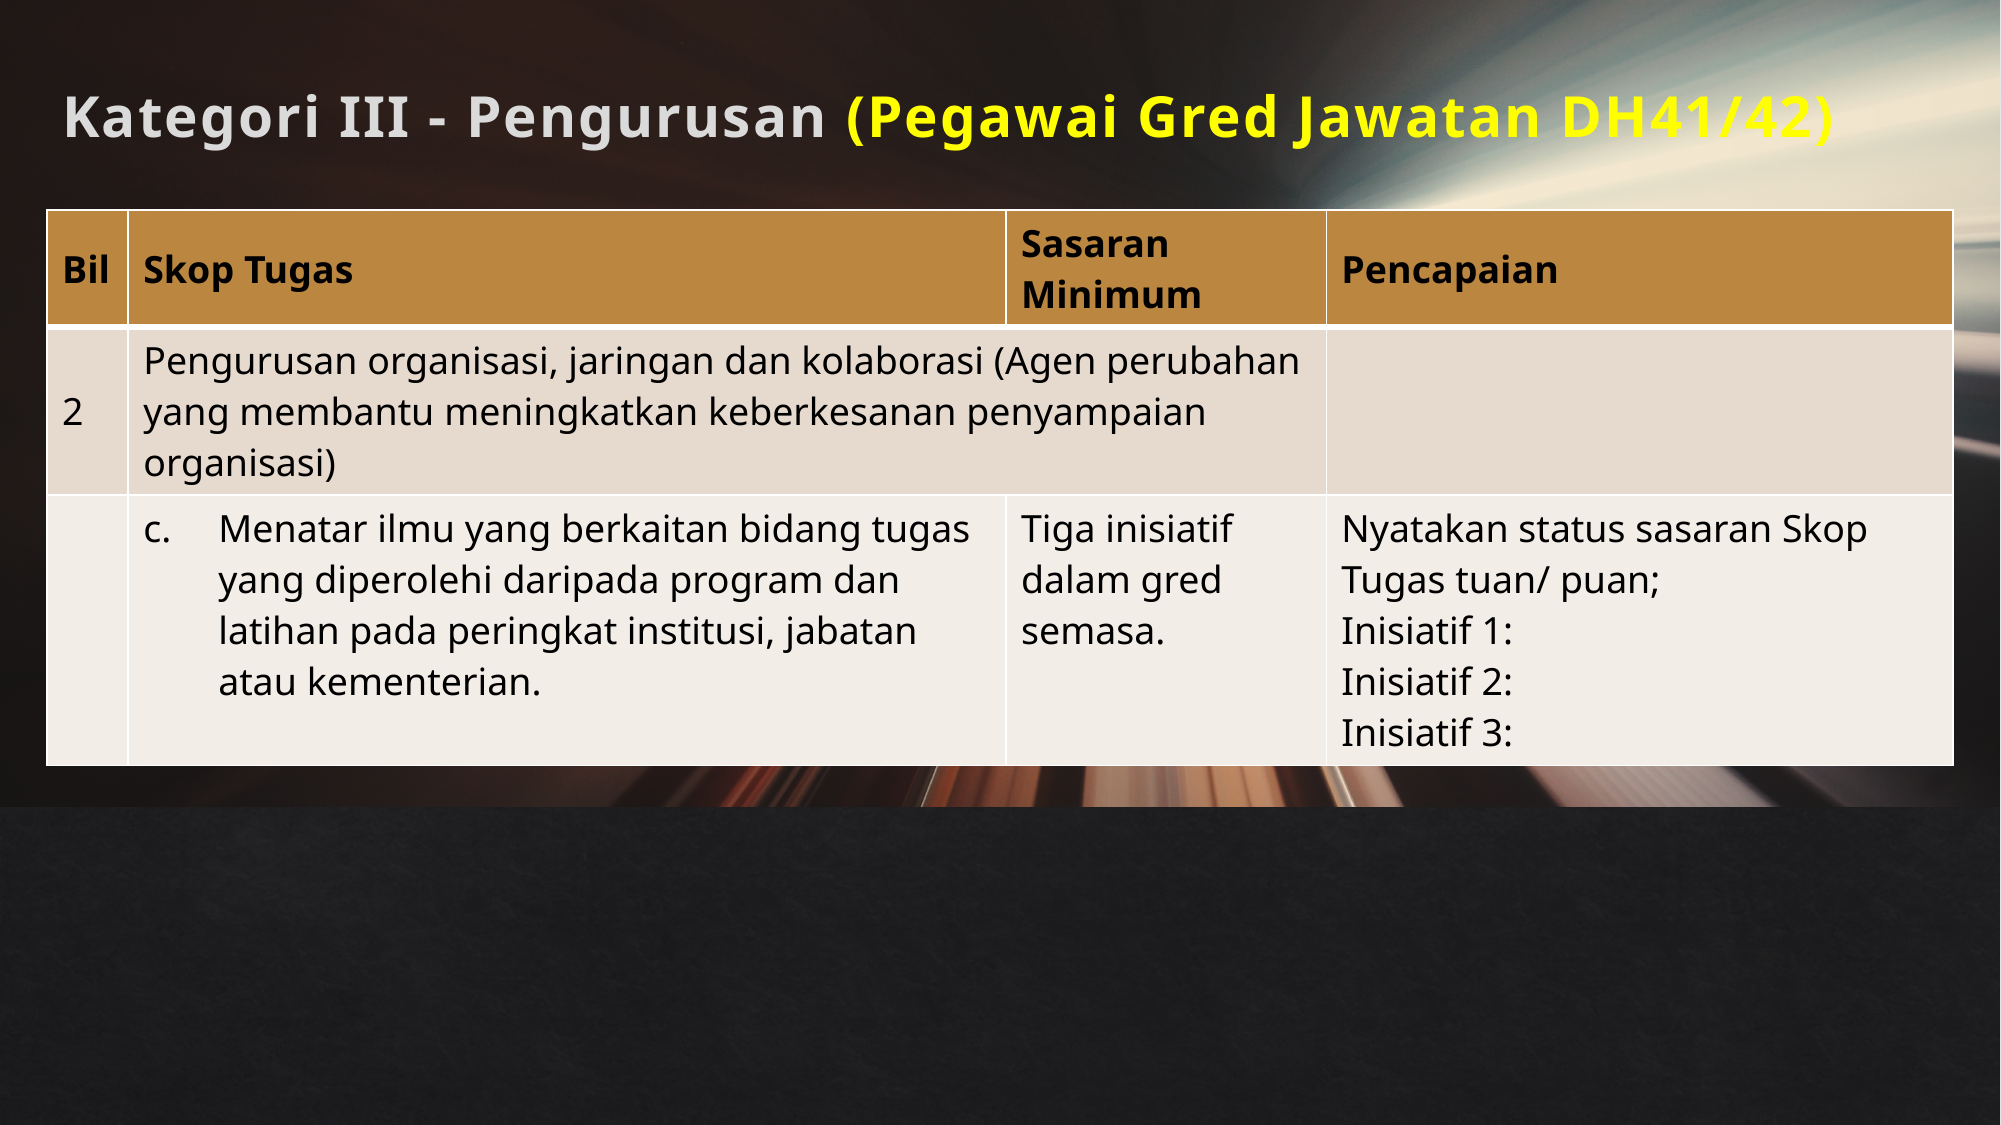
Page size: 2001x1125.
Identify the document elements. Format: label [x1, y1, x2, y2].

picture [0, 0, 2000, 807]
